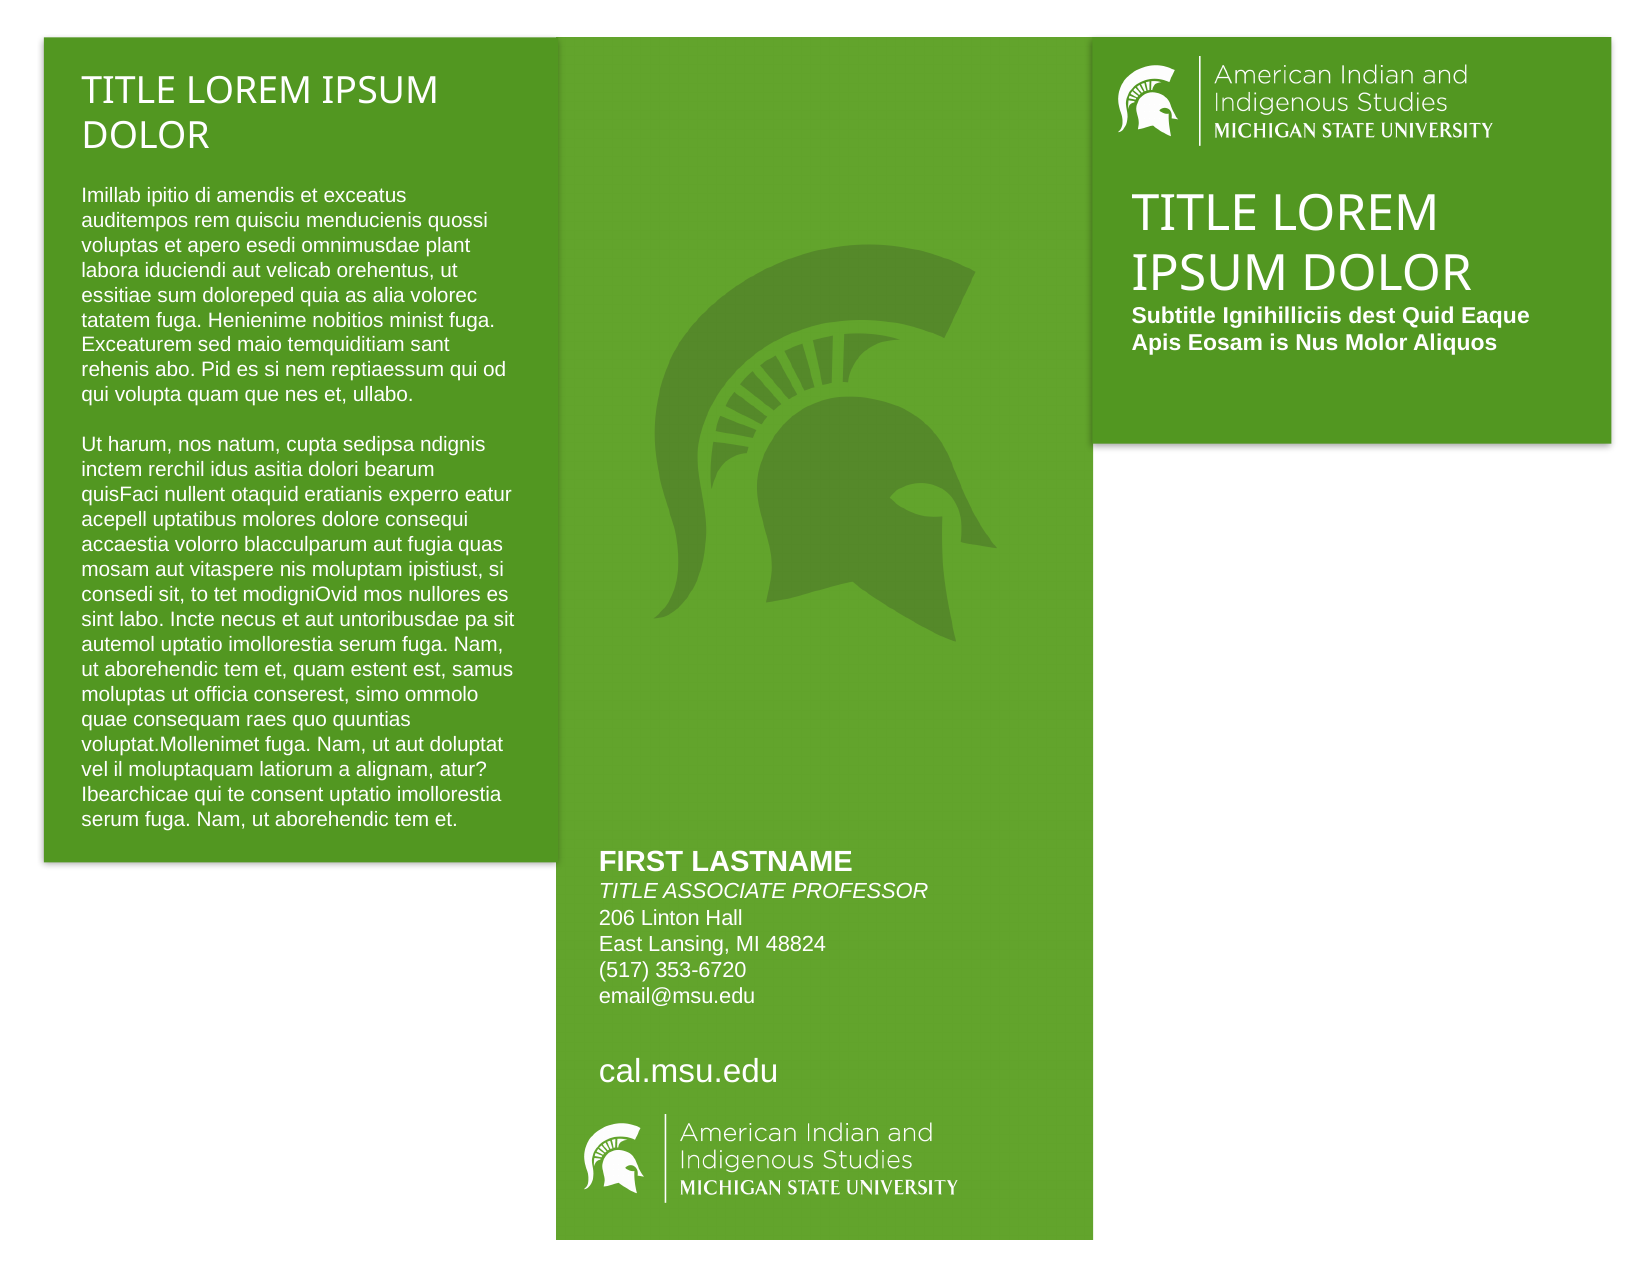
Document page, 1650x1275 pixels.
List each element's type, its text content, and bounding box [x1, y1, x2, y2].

text_box [1094, 36, 1612, 437]
picture [1118, 56, 1493, 146]
text_box TITLE LOREM IPSUM DOLOR Subtitle Ignihilliciis dest Quid Eaque Apis Eosam is Nus Molor Aliquos [1116, 172, 1586, 363]
text_box TITLE LOREM IPSUM DOLOR Imillab ipitio di amendis et exceatus auditempos rem quisciu menducienis quossi voluptas et apero esedi omnimusdae plant labora iduciendi aut velicab orehentus, ut essitiae sum doloreped quia as alia volorec tatatem fuga. Henienime nobitios minist fuga. Exceaturem sed maio temquiditiam sant rehenis abo. Pid es si nem reptiaessum qui od qui volupta quam que nes et, ullabo. Ut harum, nos natum, cupta sedipsa ndignis inctem rerchil idus asitia dolori bearum quisFaci nullent otaquid eratianis experro eatur acepell uptatibus molores dolore consequi accaestia volorro blacculparum aut fugia quas mosam aut vitaspere nis moluptam ipistiust, si consedi sit, to tet modigniOvid mos nullores es sint labo. Incte necus et aut untoribusdae pa sit autemol uptatio imollorestia serum fuga. Nam, ut aborehendic tem et, quam estent est, samus moluptas ut officia conserest, simo ommolo quae consequam raes quo quuntias voluptat.Mollenimet fuga. Nam, ut aut doluptat vel il moluptaquam latiorum a alignam, atur? Ibearchicae qui te consent uptatio imollorestia serum fuga. Nam, ut aborehendic tem et. [66, 58, 531, 839]
text_box [43, 36, 554, 861]
picture [43, 36, 1613, 1240]
